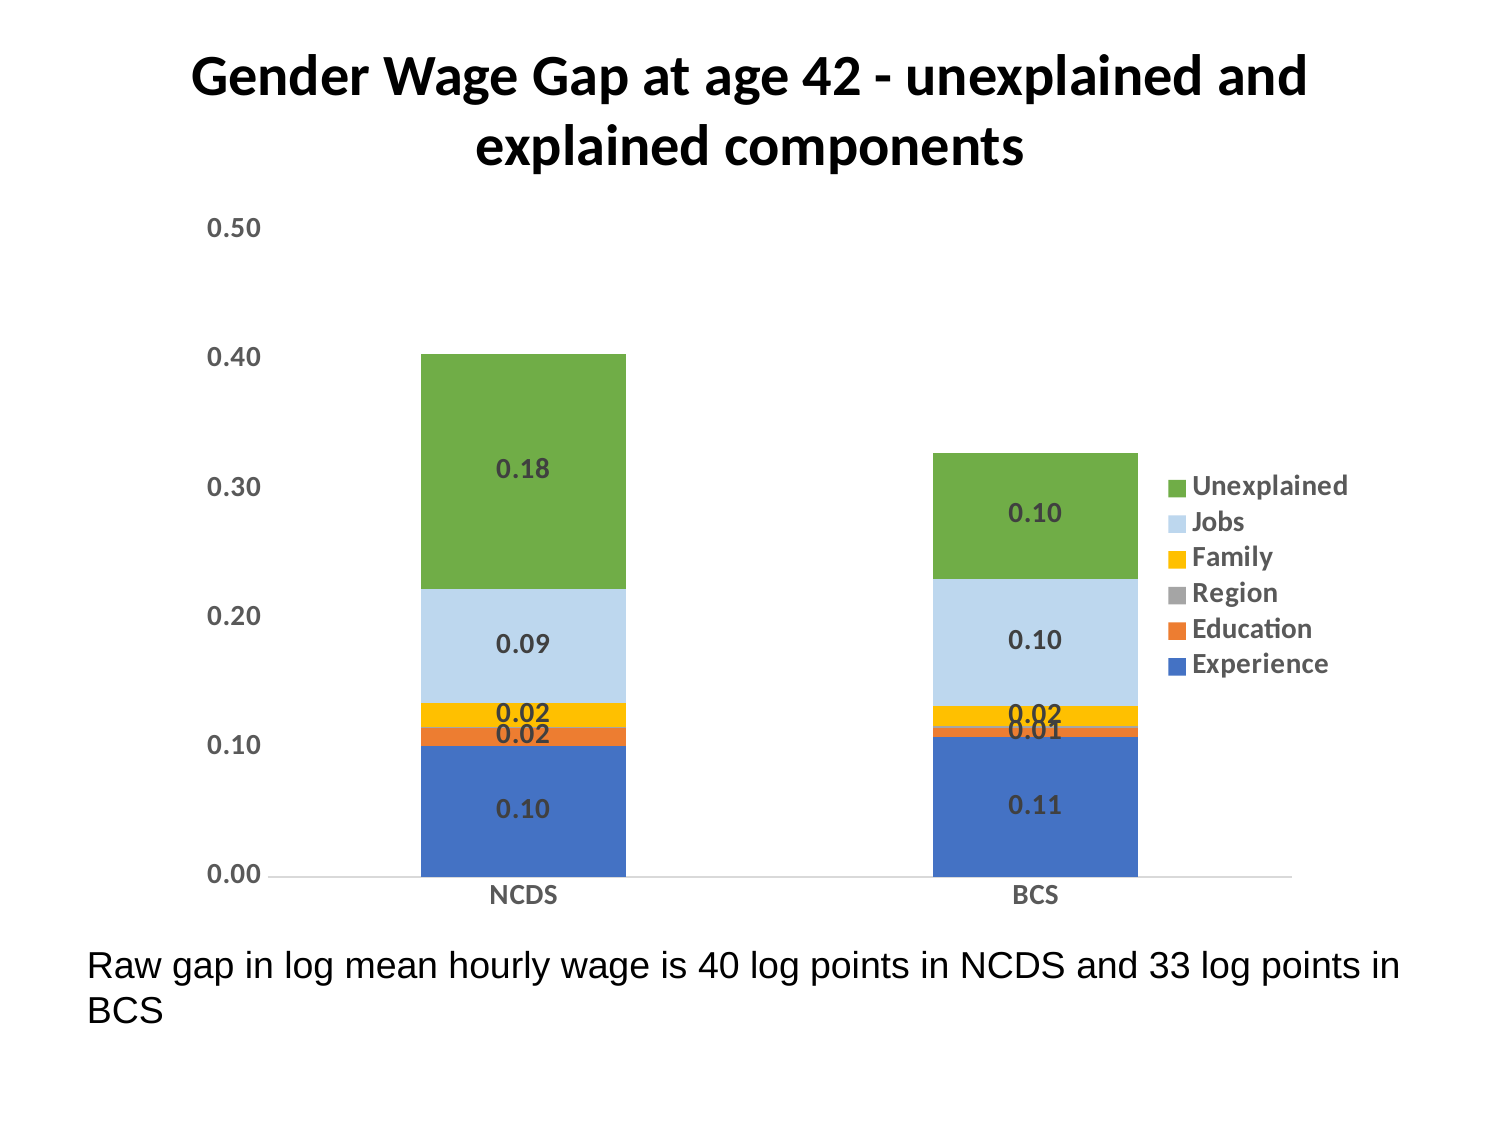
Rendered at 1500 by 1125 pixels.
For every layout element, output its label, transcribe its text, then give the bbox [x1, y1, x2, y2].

title Gender Wage Gap at age 42 - unexplained and explained components [75, 13, 1425, 201]
text_box Raw gap in log mean hourly wage is 40 log points in NCDS and 33 log points in BCS [72, 933, 1471, 1039]
chart [20, 206, 1371, 950]
